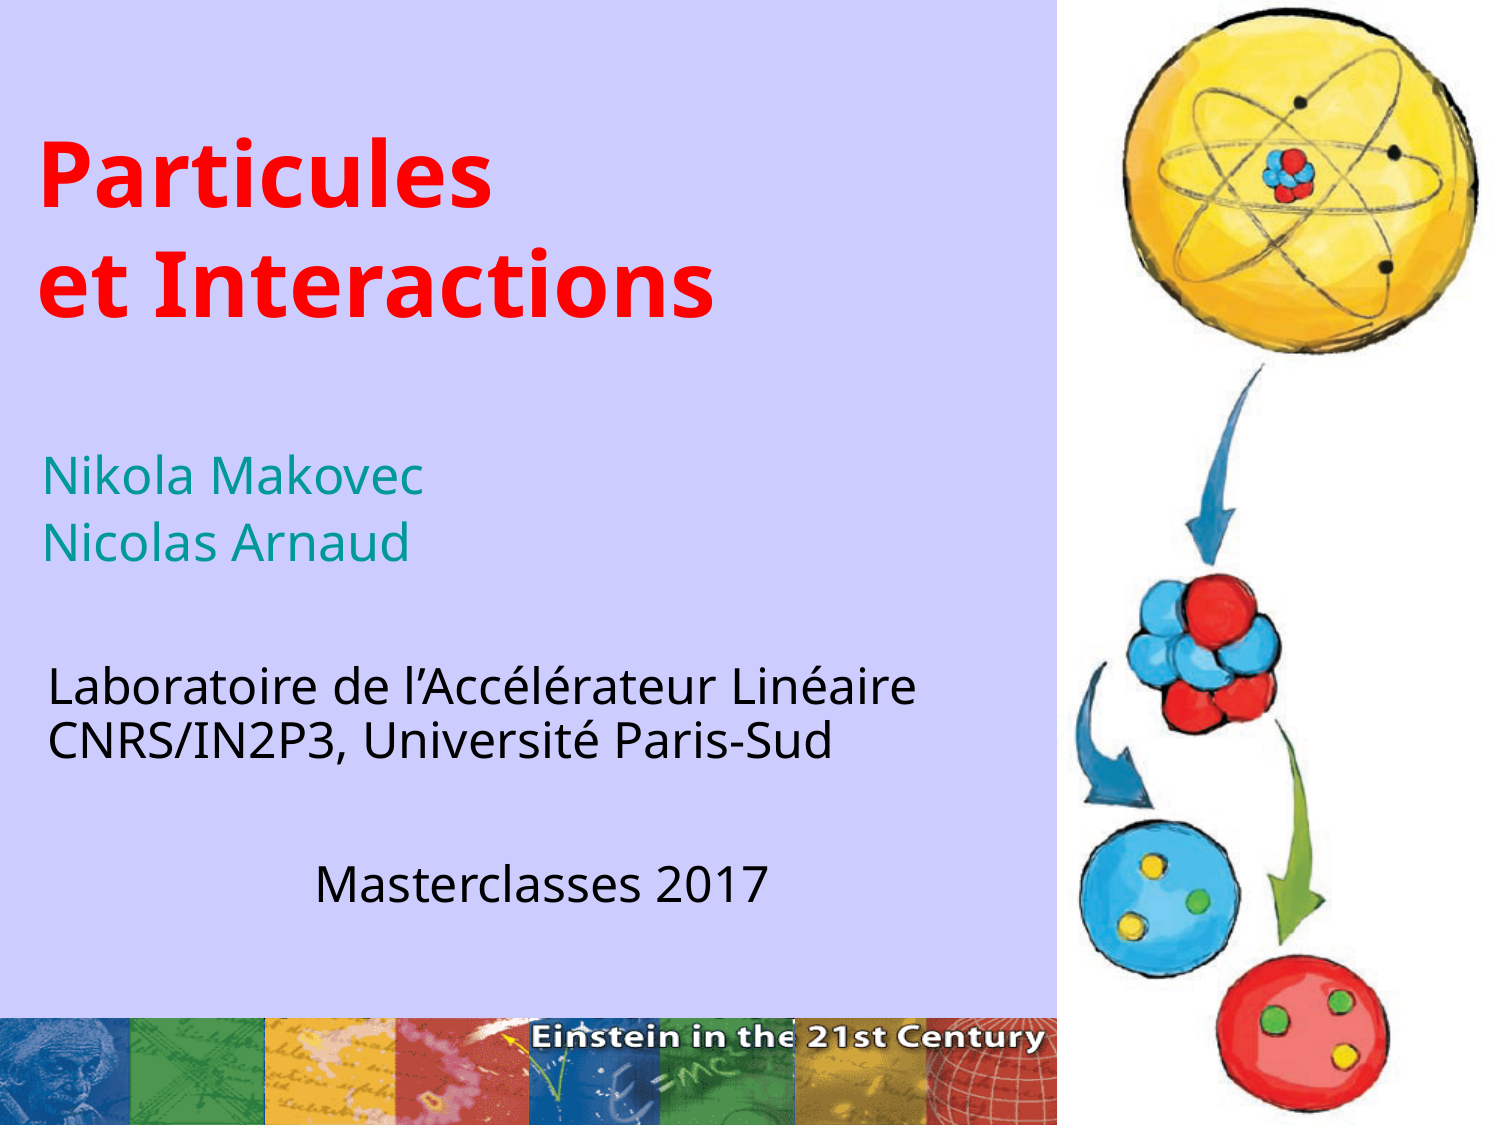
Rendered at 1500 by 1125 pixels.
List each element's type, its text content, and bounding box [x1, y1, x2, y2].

title Particules et Interactions [21, 108, 1051, 358]
subtitle Nikola Makovec Nicolas Arnaud [26, 442, 1017, 657]
text_box Laboratoire de l’Accélérateur Linéaire CNRS/IN2P3, Université Paris-Sud [32, 654, 1051, 777]
text_box Masterclasses 2017 [300, 851, 786, 921]
picture [1056, 0, 1500, 1125]
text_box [0, 1018, 1051, 1125]
